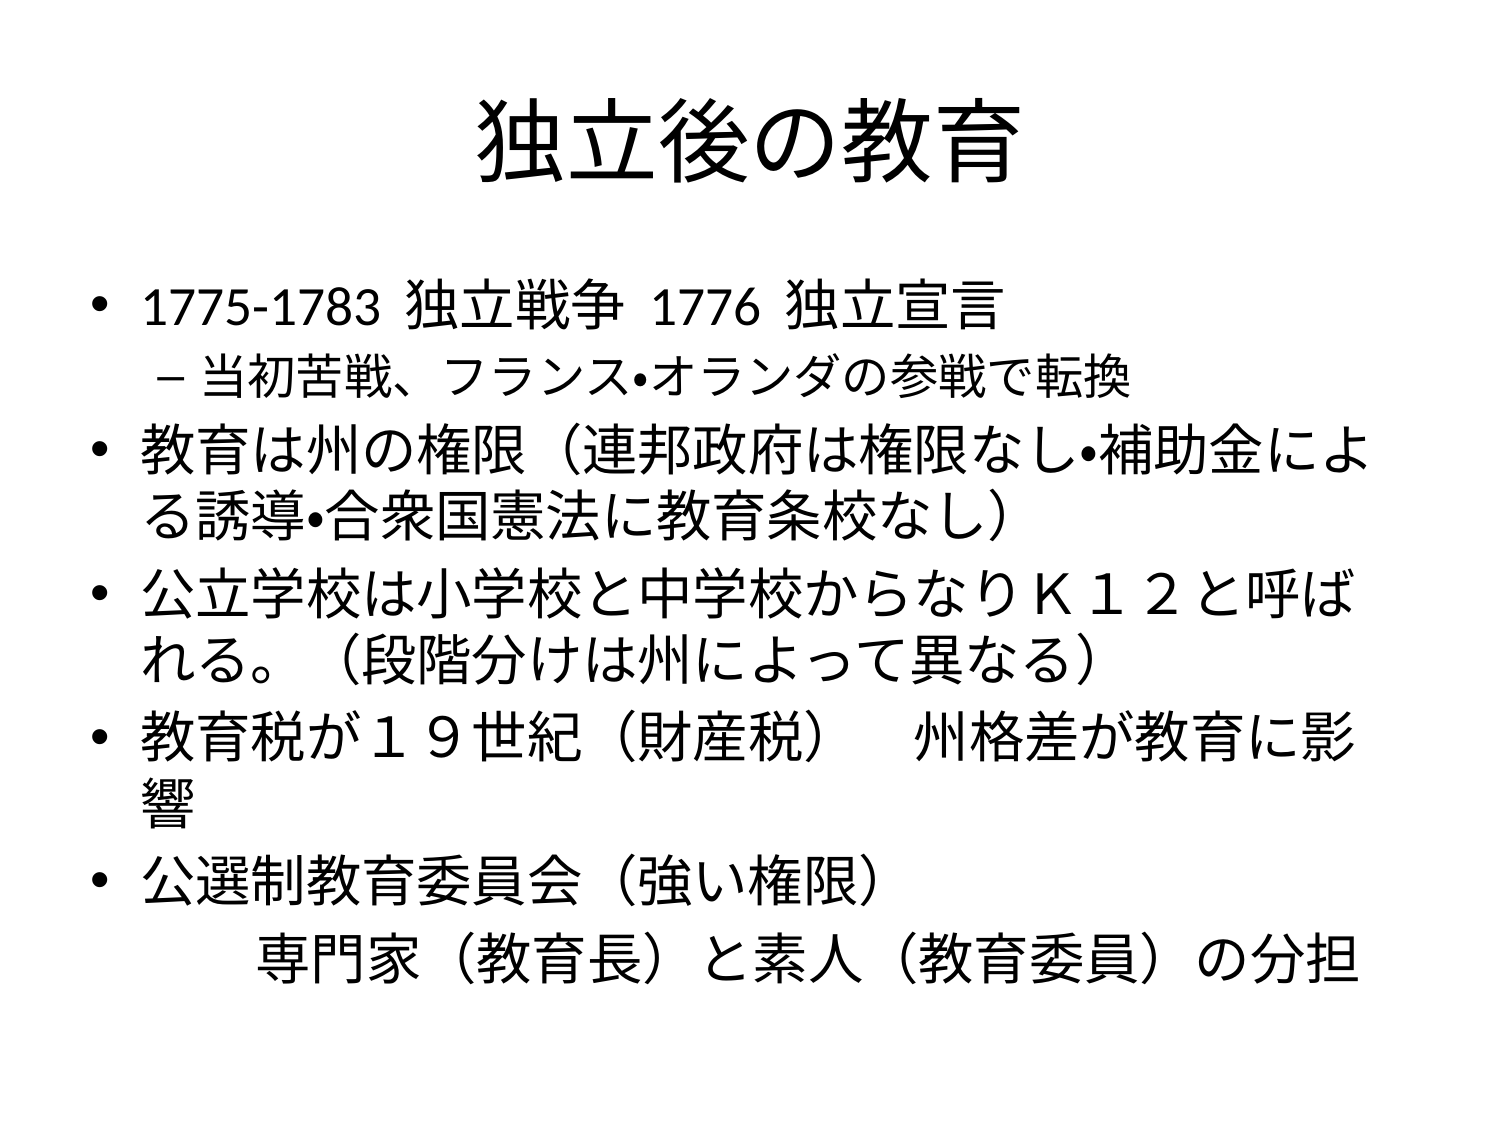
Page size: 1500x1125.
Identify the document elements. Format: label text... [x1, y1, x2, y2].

list 1775-1783 独立戦争 1776 独立宣言 当初苦戦、フランス・オランダの参戦で転換 教育は州の権限（連邦政府は権限なし・補助金による誘導・合衆国憲法に教育条校なし） 公立学校は小学校と中学校からなりＫ１２と呼ばれる。（段階分けは州によって異なる） 教育税が１９世紀（財産税） 州格差が教育に影響 公選制教育委員会（強い権限） 専門家（教育長）と素人（教育委員）の分担 [75, 262, 1425, 1005]
title 独立後の教育 [75, 45, 1425, 233]
